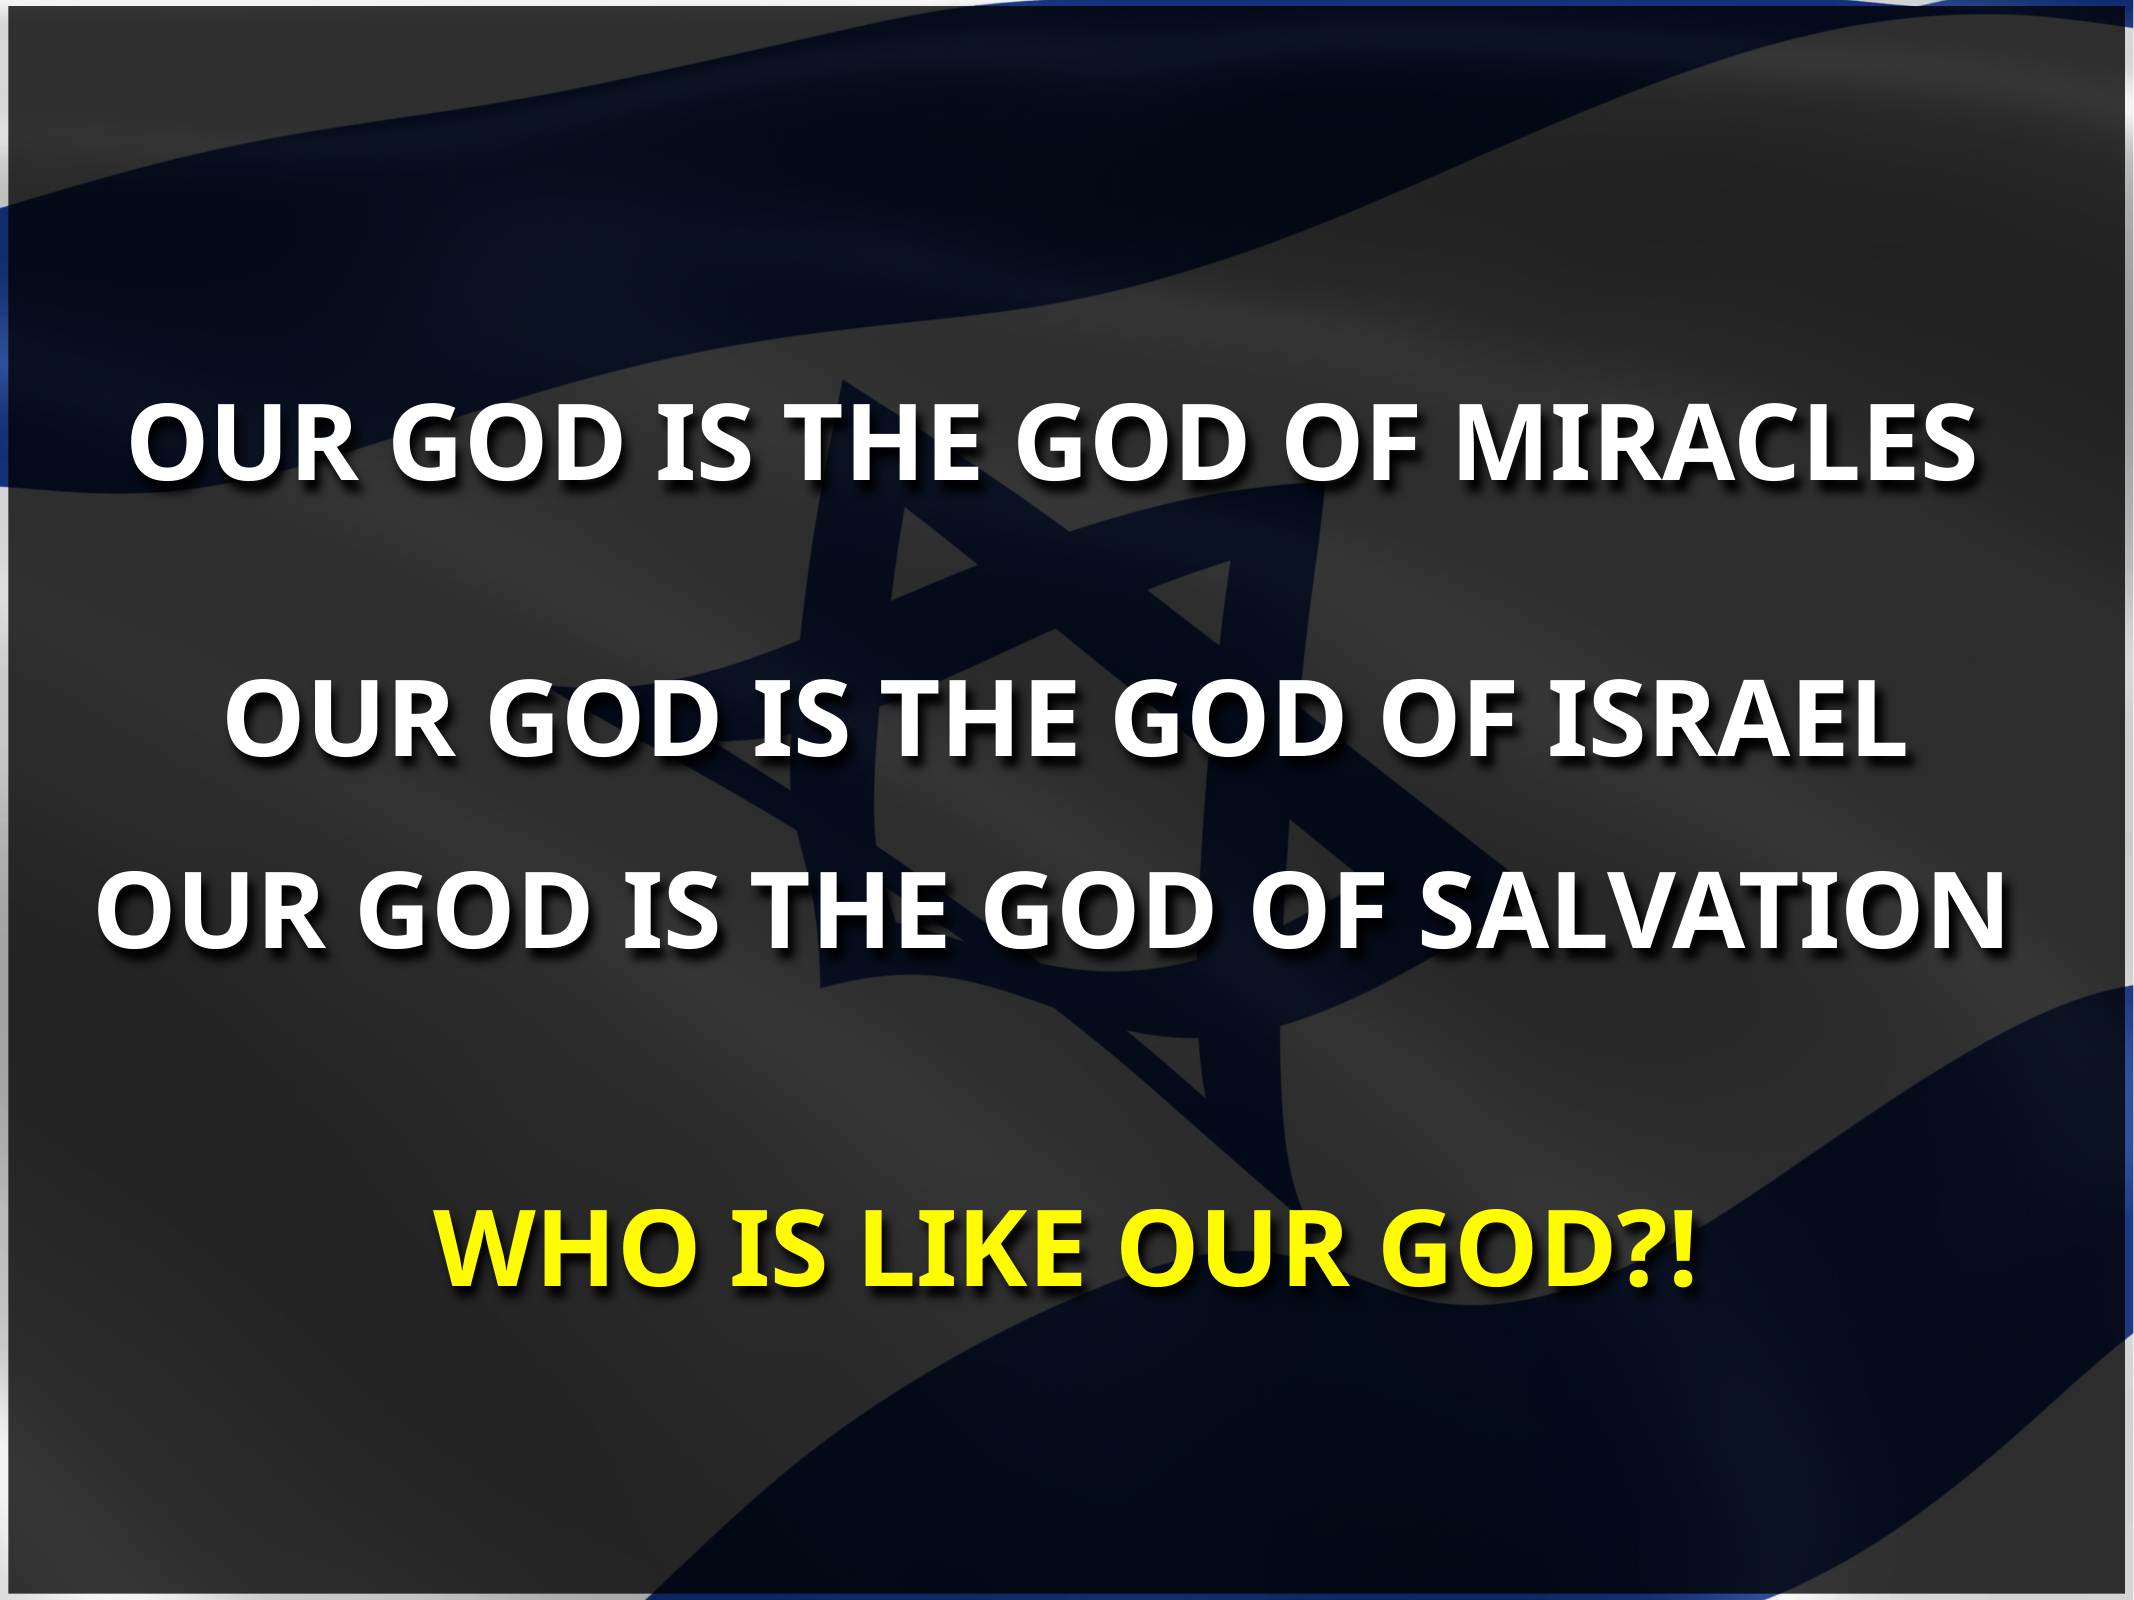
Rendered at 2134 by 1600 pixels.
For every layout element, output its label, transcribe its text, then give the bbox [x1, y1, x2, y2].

text_box OUR GOD IS THE GOD OF SALVATION [56, 834, 2049, 1090]
text_box WHO IS LIKE OUR GOD?! [70, 1172, 2063, 1428]
text_box [8, 6, 2125, 1594]
text_box OUR GOD IS THE GOD OF ISRAEL [70, 641, 2063, 843]
picture [0, 0, 2134, 1600]
text_box OUR GOD IS THE GOD OF MIRACLES [8, 366, 2098, 622]
